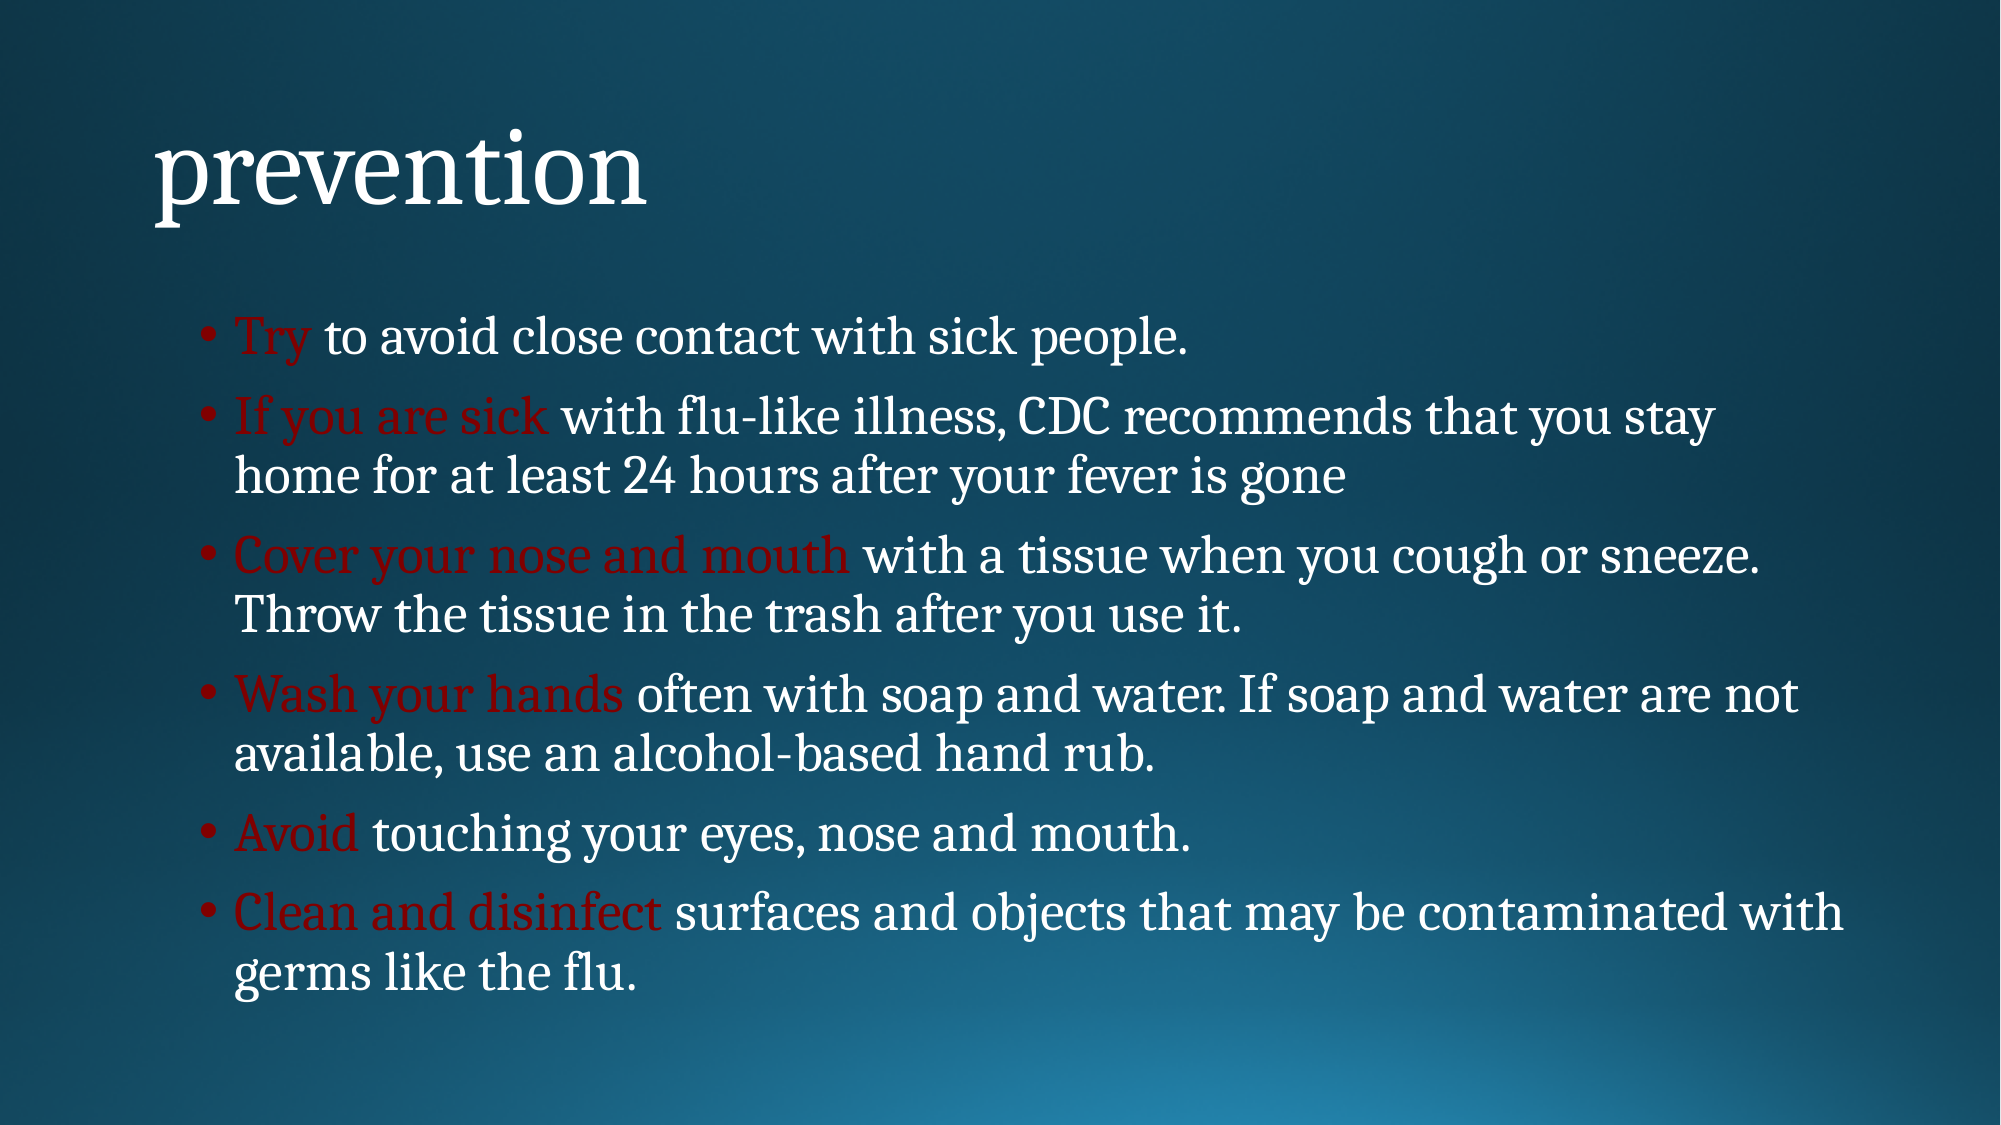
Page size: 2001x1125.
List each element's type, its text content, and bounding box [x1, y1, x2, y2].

picture [0, 0, 2001, 1125]
title prevention [137, 59, 1863, 278]
list Try to avoid close contact with sick people. If you are sick with flu-like illness, CDC recommends that you stay home for at least 24 hours after your fever is gone Cover your nose and mouth with a tissue when you cough or sneeze. Throw the tissue in the trash after you use it. Wash your hands often with soap and water. If soap and water are not available, use an alcohol-based hand rub. Avoid touching your eyes, nose and mouth. Clean and disinfect surfaces and objects that may be contaminated with germs like the flu. [183, 299, 1863, 1014]
